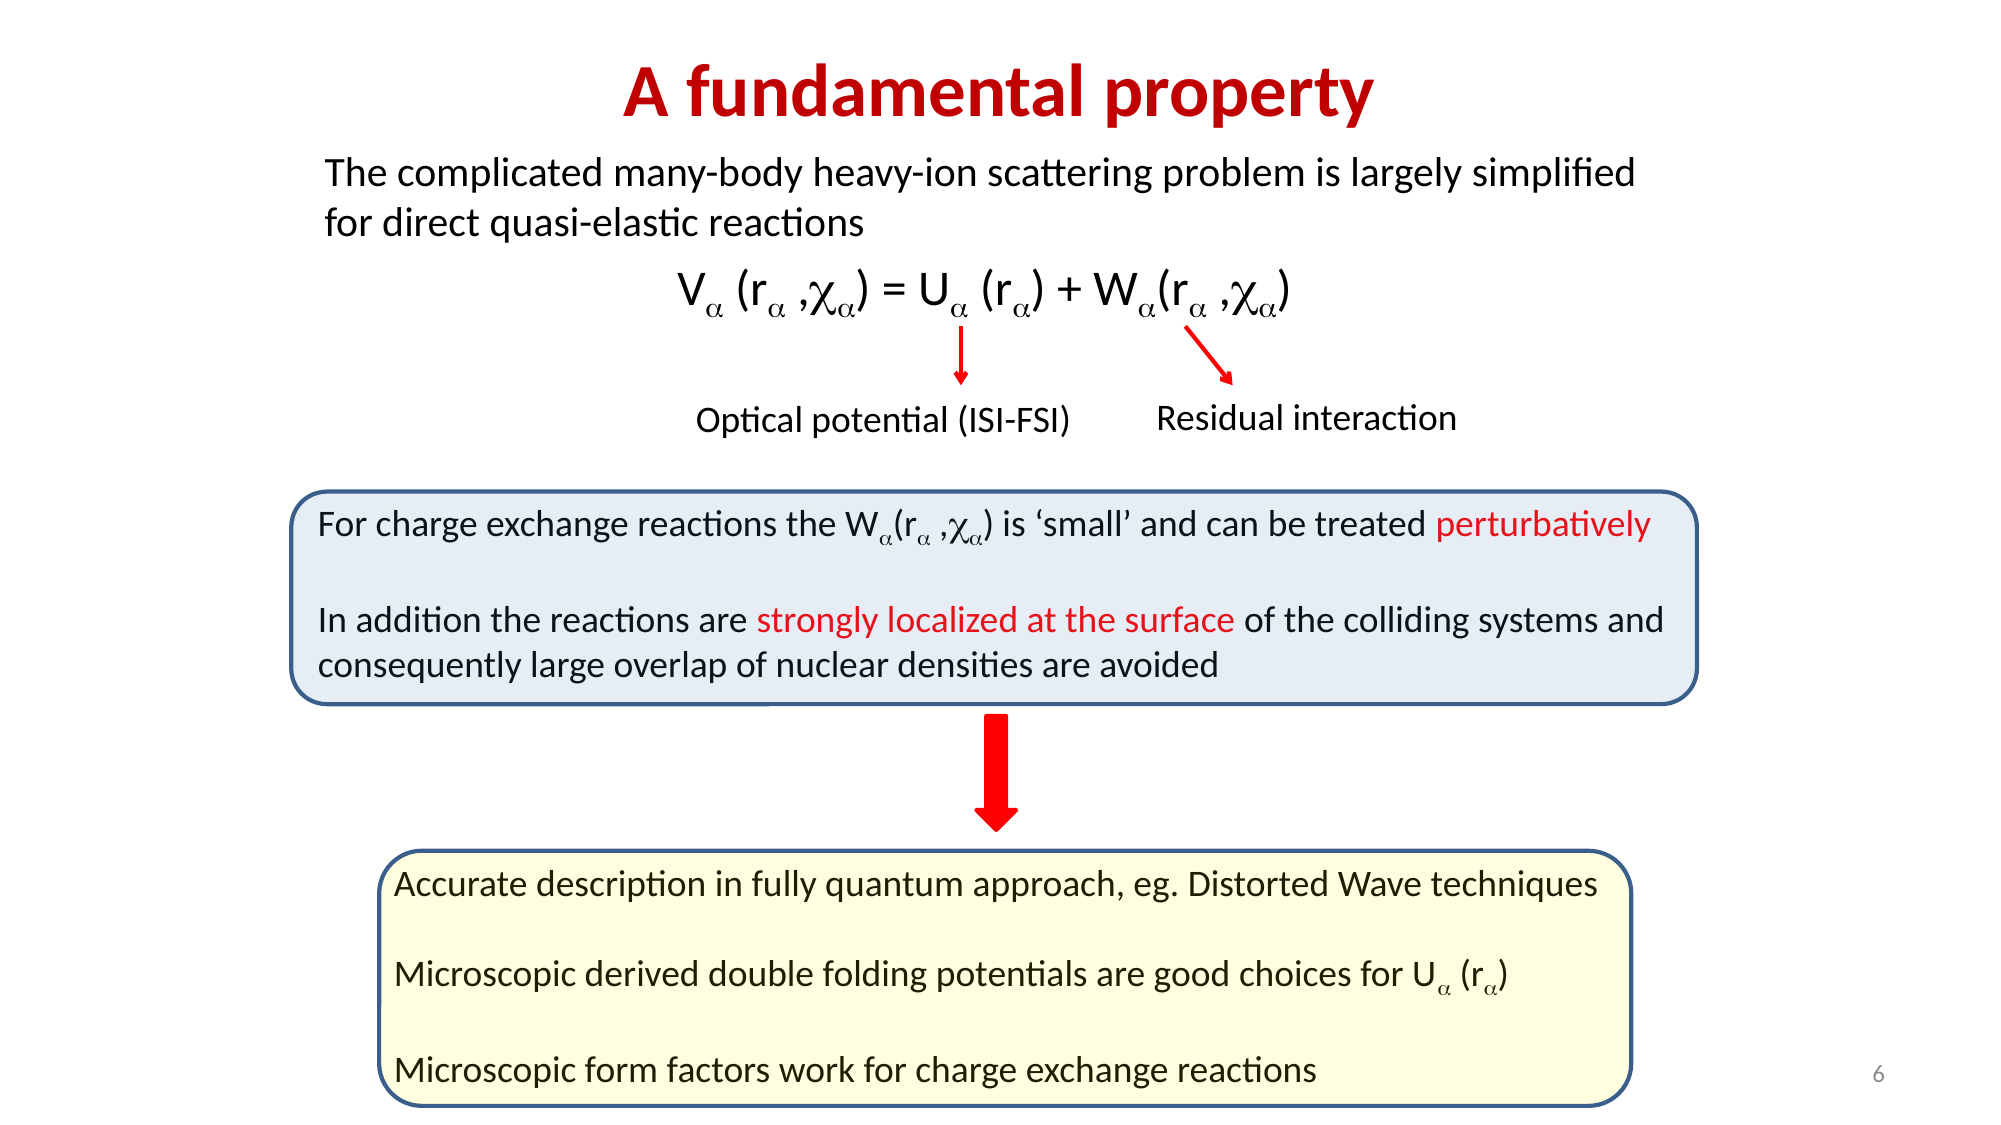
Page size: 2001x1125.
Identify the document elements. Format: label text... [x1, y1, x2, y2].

text_box [974, 713, 1019, 832]
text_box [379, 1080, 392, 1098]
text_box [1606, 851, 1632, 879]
slide_number 6 [1611, 1042, 1900, 1103]
list The complicated many-body heavy-ion scattering problem is largely simplified for direct quasi-elastic reactions V (r ,) = U (r) + W(r ,) [309, 137, 1660, 374]
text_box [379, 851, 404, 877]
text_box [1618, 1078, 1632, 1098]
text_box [1185, 325, 1233, 386]
text_box [377, 848, 1634, 1108]
text_box Residual interaction [1141, 385, 1532, 445]
text_box Optical potential (ISI-FSI) [681, 387, 1142, 448]
text_box [289, 489, 1700, 707]
title A fundamental property [324, 0, 1675, 173]
text_box For charge exchange reactions the W(r ,) is ‘small’ and can be treated perturbatively In addition the reactions are strongly localized at the surface of the colliding systems and consequently large overlap of nuclear densities are avoided [303, 491, 1721, 738]
